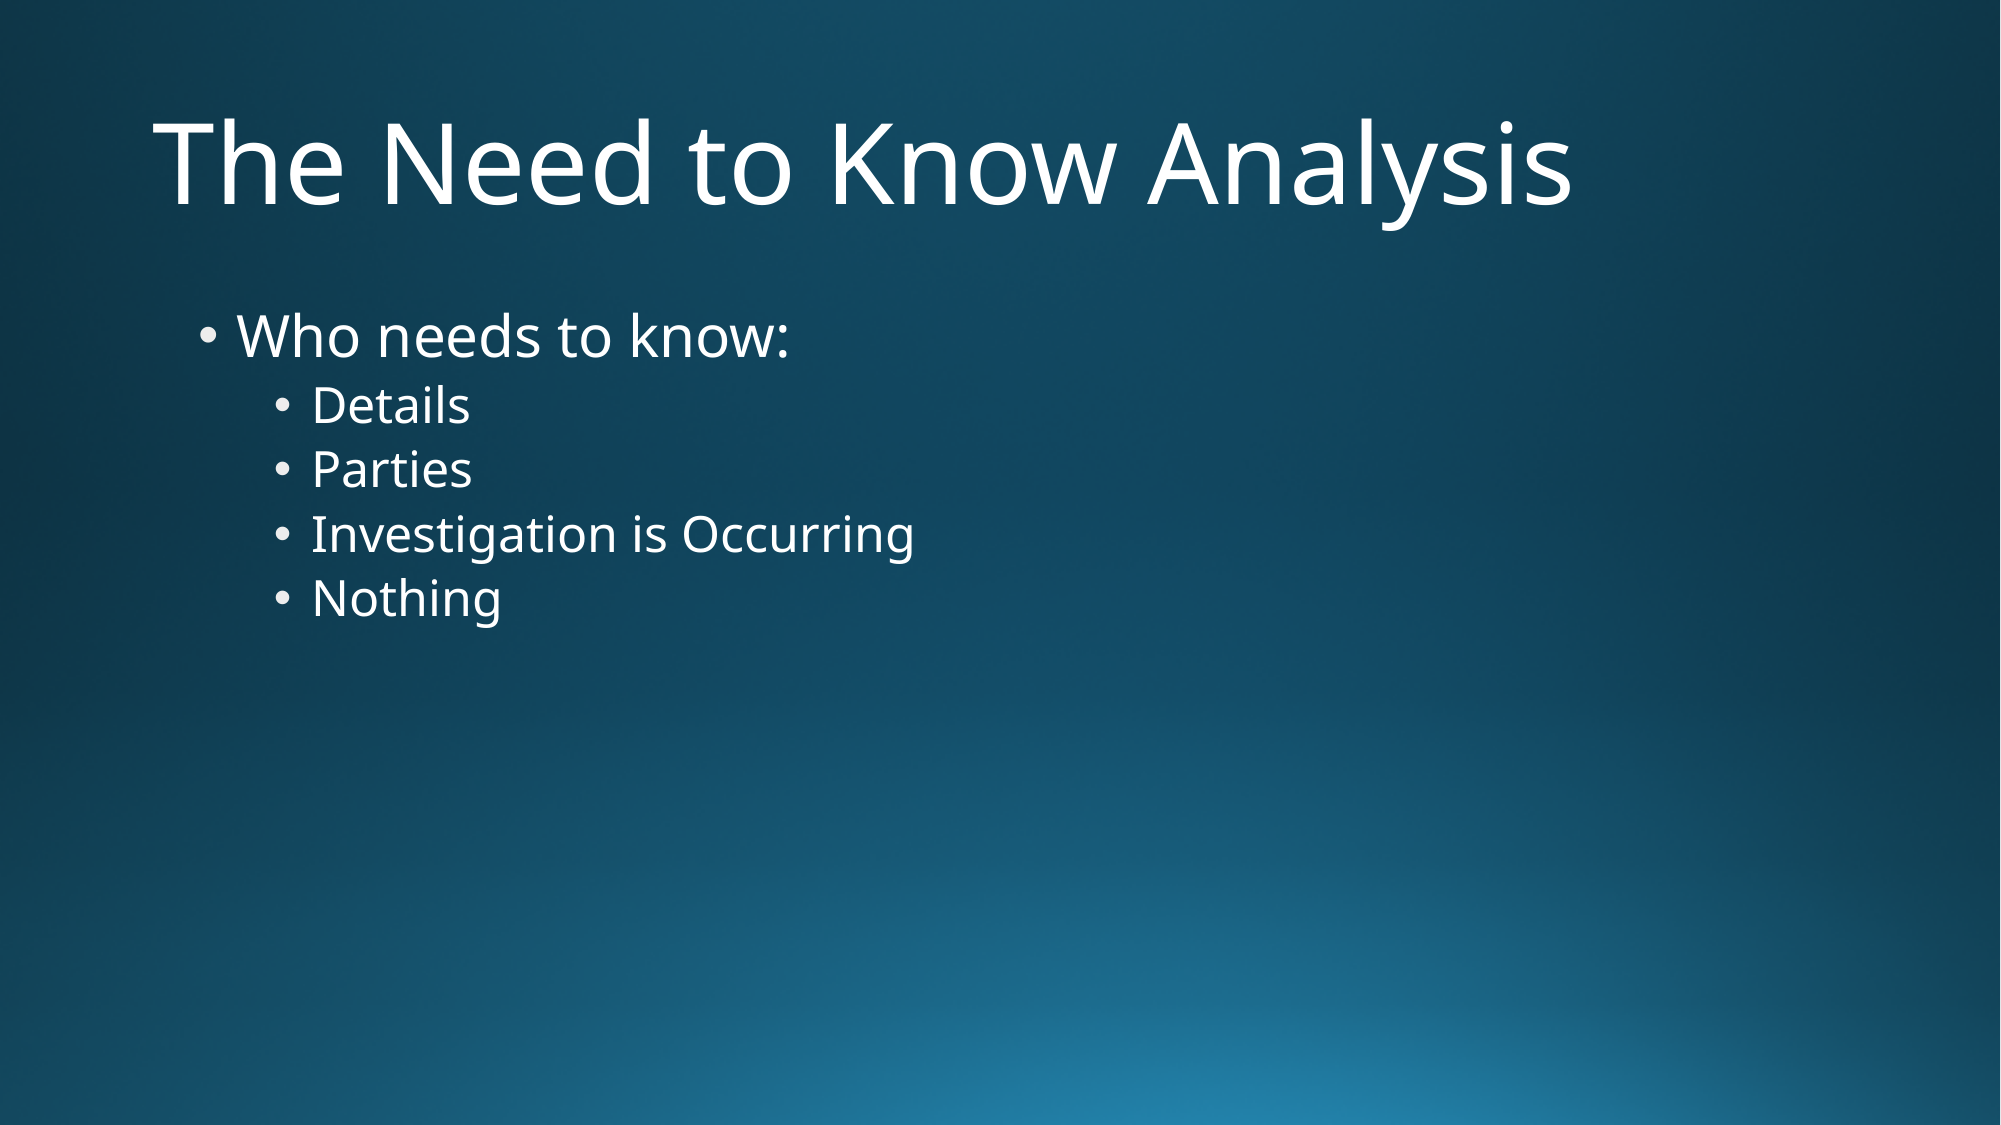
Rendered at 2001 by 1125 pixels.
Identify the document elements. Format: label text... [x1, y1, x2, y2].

picture [0, 0, 2001, 1125]
title The Need to Know Analysis [137, 59, 1863, 278]
list Who needs to know: Details Parties Investigation is Occurring Nothing [183, 299, 1863, 1014]
